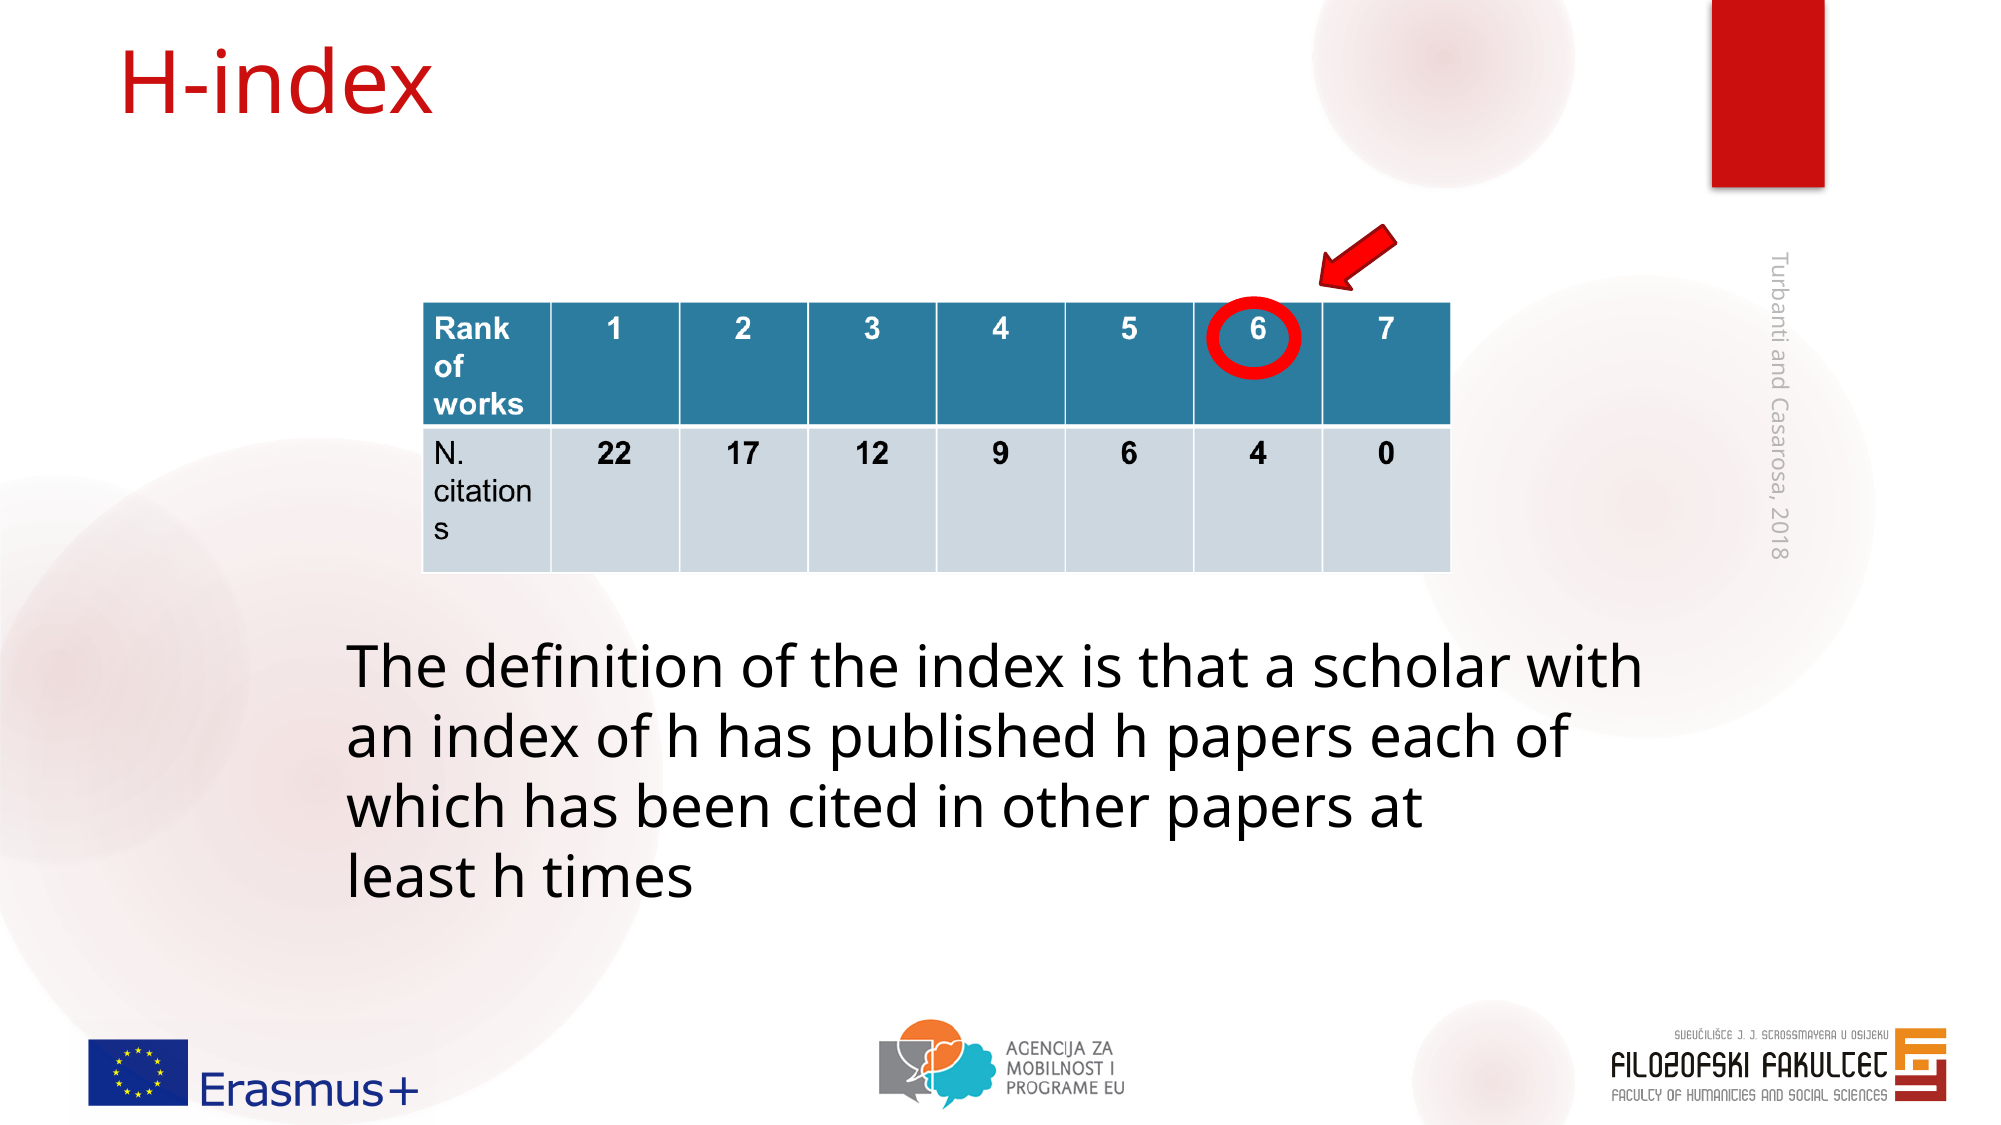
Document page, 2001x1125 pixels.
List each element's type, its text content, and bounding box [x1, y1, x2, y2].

text_box [1318, 223, 1398, 291]
title H-index [102, 19, 1645, 141]
text_box The definition of the index is that a scholar with an index of h has published h papers each of which has been cited in other papers at least h times [332, 621, 1670, 917]
picture [69, 1020, 437, 1125]
picture [879, 999, 1140, 1125]
picture [1610, 1017, 1951, 1112]
picture [421, 298, 1454, 575]
footer Turbanti and Casarosa, 2018 [1760, 237, 1811, 871]
